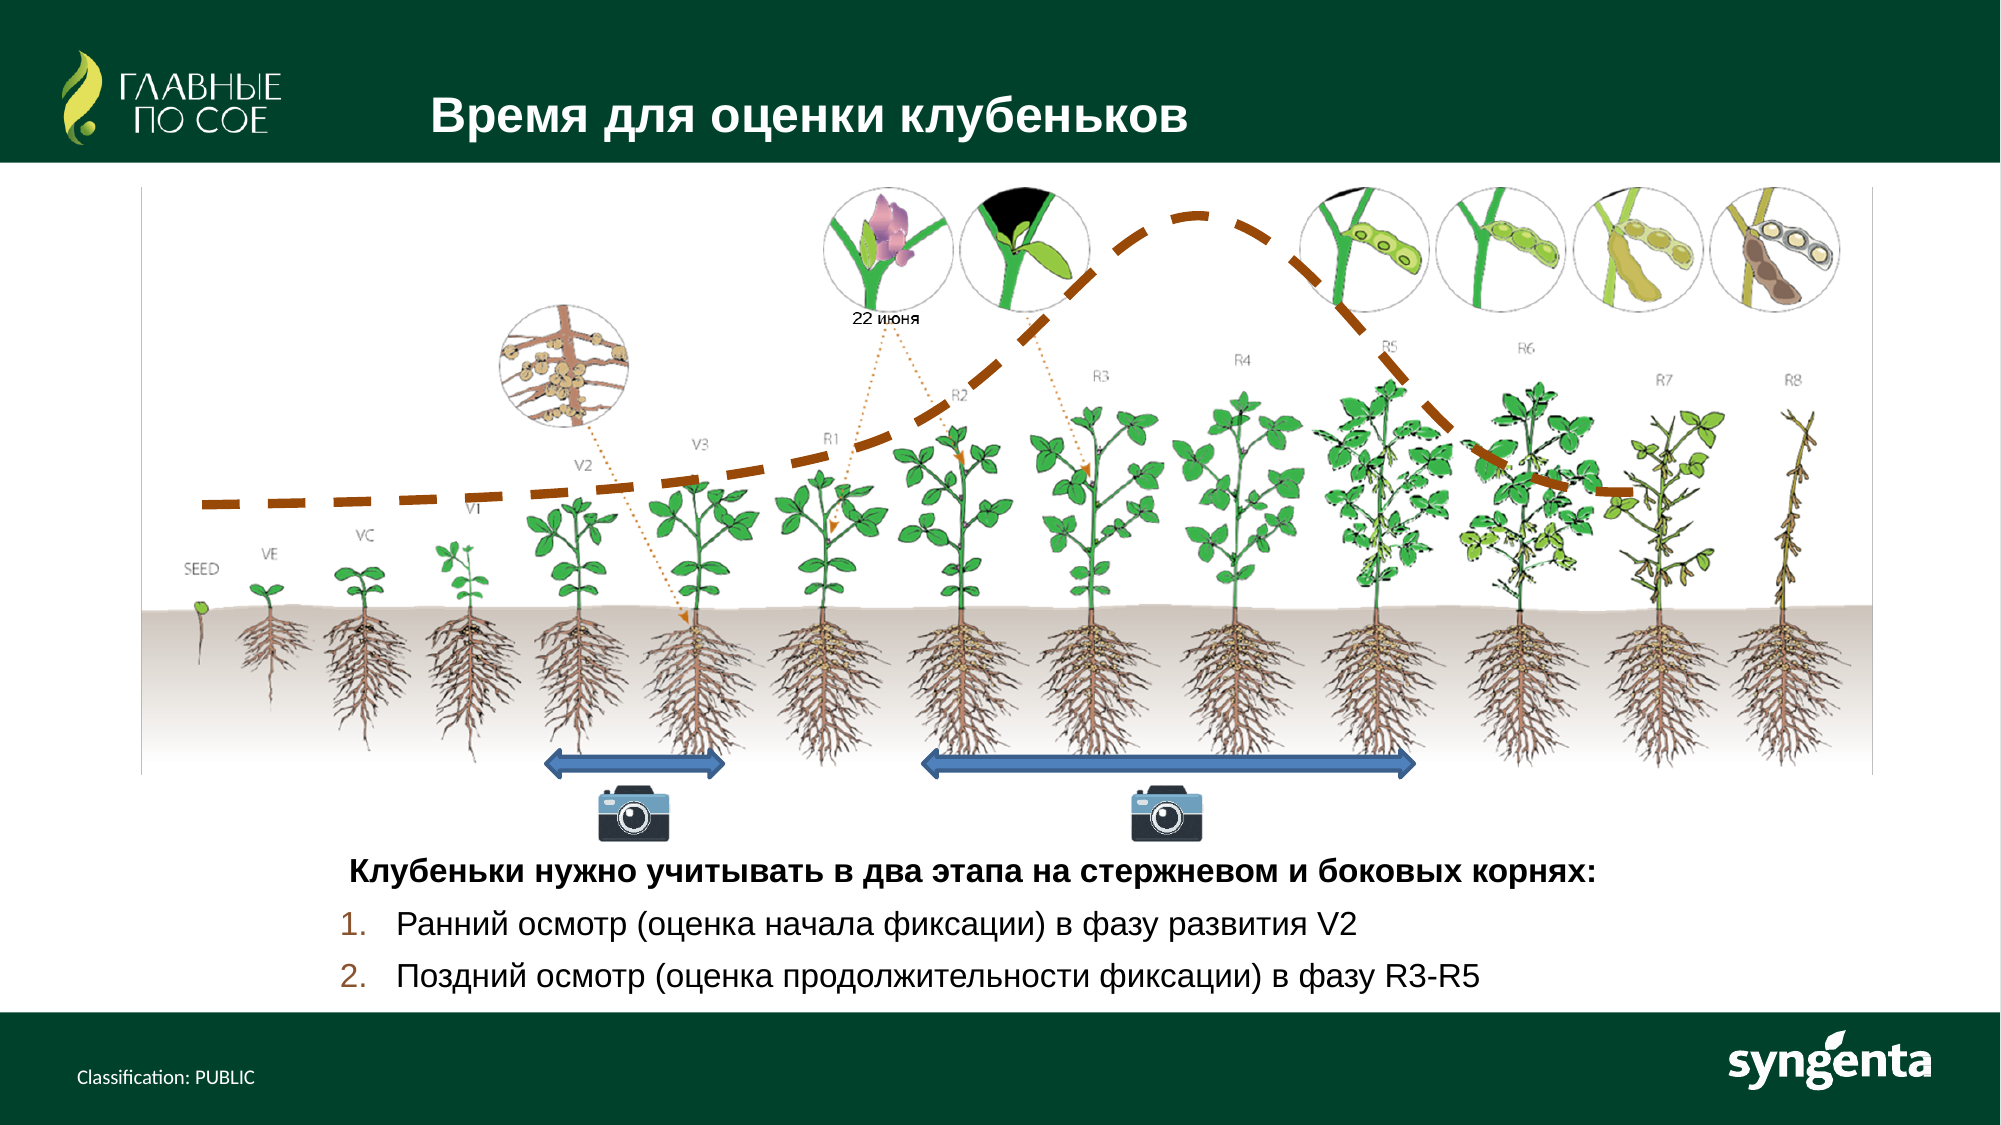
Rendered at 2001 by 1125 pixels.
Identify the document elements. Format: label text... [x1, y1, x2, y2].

picture [135, 187, 1874, 855]
text_box Клубеньки нужно учитывать в два этапа на стержневом и боковых корнях: Ранний осмотр (оценка начала фиксации) в фазу развития V2 Поздний осмотр (оценка продолжительности фиксации) в фазу R3-R5 [324, 837, 1850, 1002]
picture [62, 50, 281, 145]
footer Classification: PUBLIC [75, 1050, 414, 1125]
text_box Задача – получить здоровые и дружные всходы, с заданной густотой. [0, 160, 2000, 1015]
text_box Время для оценки клубеньков [415, 74, 2000, 150]
